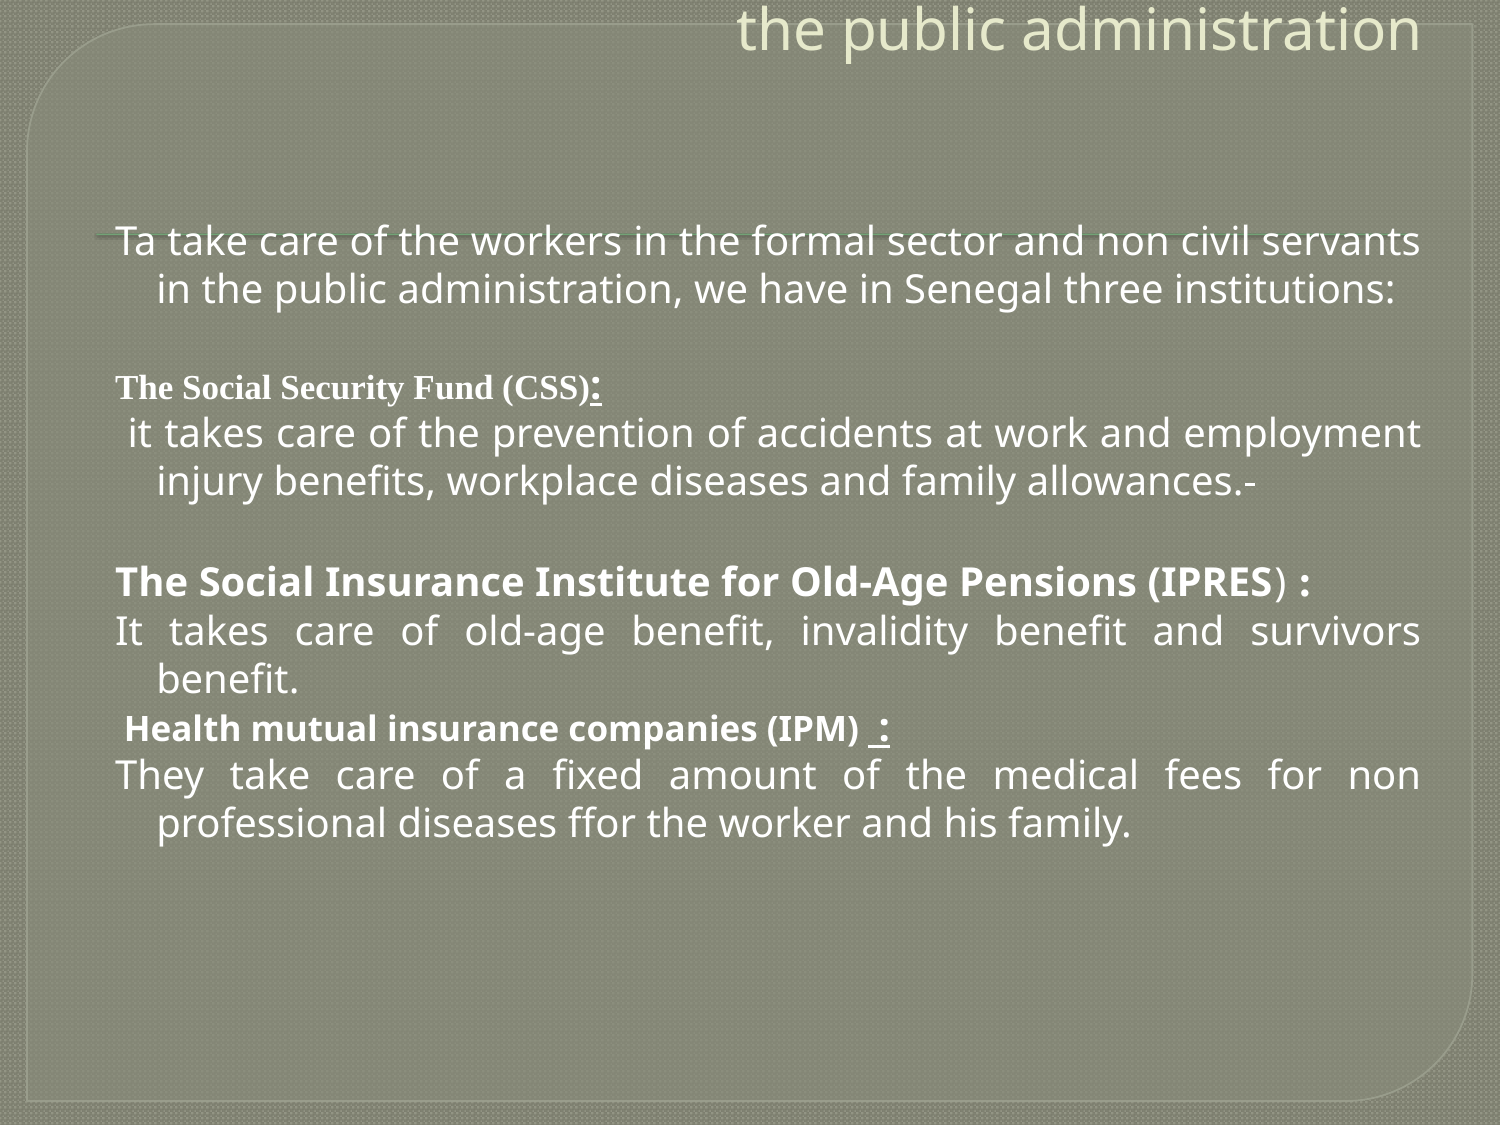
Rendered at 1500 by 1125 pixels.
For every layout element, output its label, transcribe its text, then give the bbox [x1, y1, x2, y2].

title For the private sector and non civil servants in the public administration [100, 42, 1438, 149]
list Ta take care of the workers in the formal sector and non civil servants in the public administration, we have in Senegal three institutions: The Social Security Fund (CSS): it takes care of the prevention of accidents at work and employment injury benefits, workplace diseases and family allowances. The Social Insurance Institute for Old-Age Pensions (IPRES) : It takes care of old-age benefit, invalidity benefit and survivors benefit. Health mutual insurance companies (IPM) : They take care of a fixed amount of the medical fees for non professional diseases ffor the worker and his family. [100, 208, 1438, 1000]
